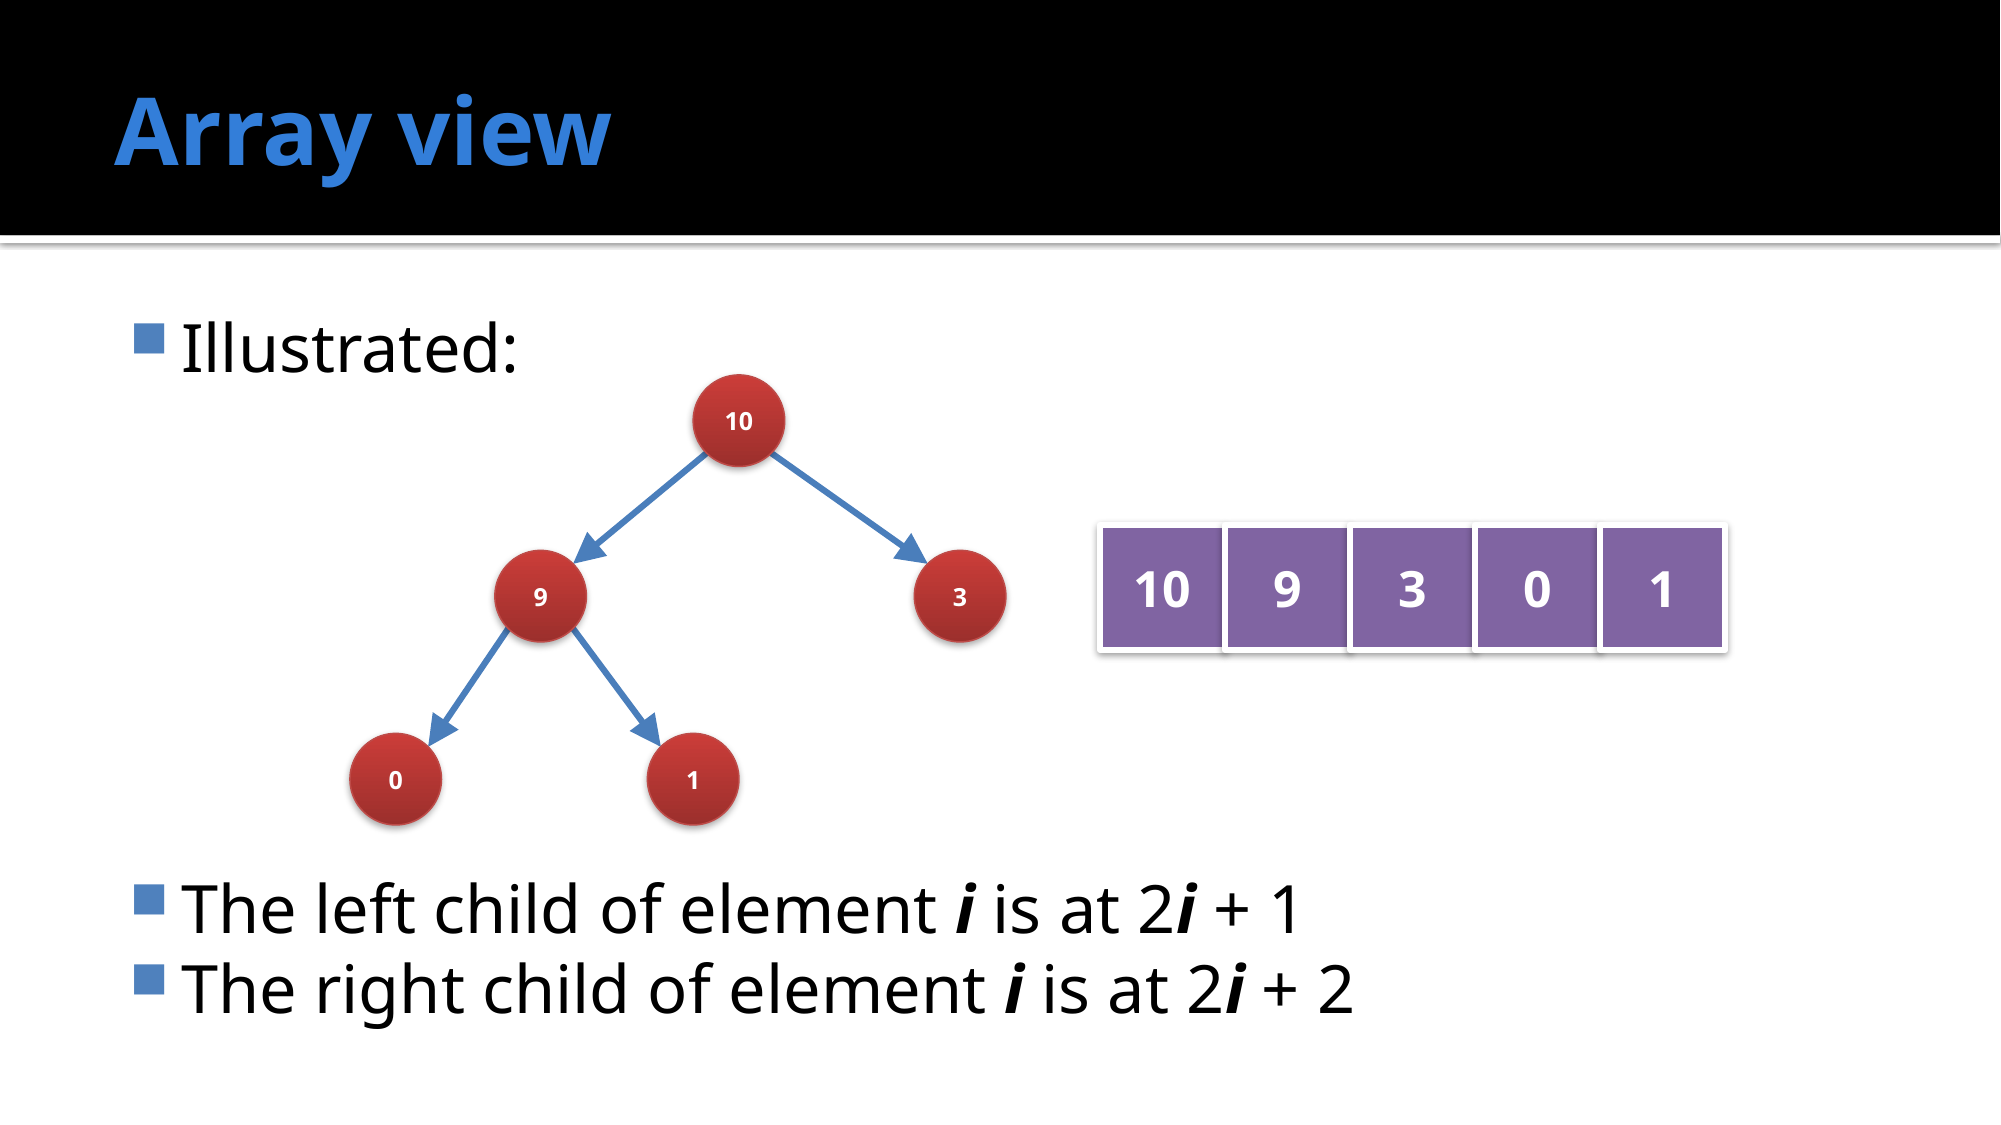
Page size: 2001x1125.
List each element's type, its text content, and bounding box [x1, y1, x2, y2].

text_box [349, 374, 1007, 826]
title Array view [99, 25, 1900, 231]
list Illustrated: The left child of element i is at 2i + 1 The right child of element i is at 2i + 2 [99, 291, 1900, 1050]
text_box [1099, 524, 1726, 788]
